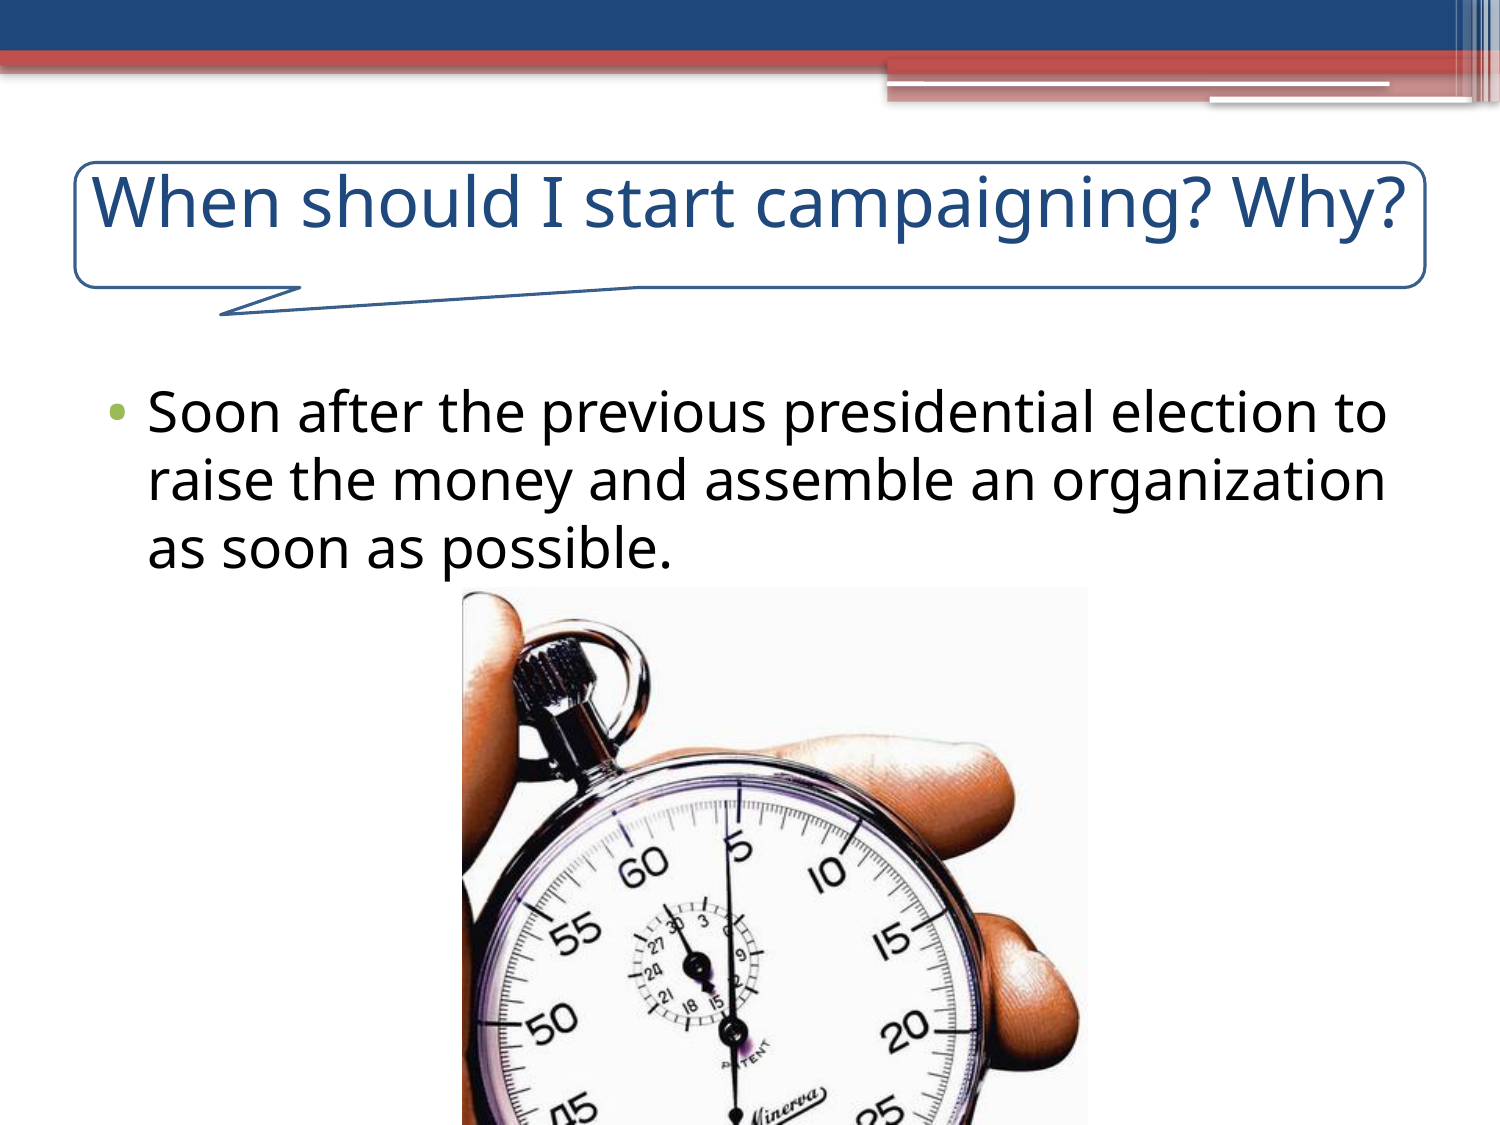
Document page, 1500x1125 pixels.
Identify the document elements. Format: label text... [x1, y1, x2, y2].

list Soon after the previous presidential election to raise the money and assemble an organization as soon as possible. [75, 368, 1425, 588]
picture [462, 587, 1088, 1125]
title When should I start campaigning? Why? [75, 112, 1425, 173]
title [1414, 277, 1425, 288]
text_box [73, 160, 1427, 317]
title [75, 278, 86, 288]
